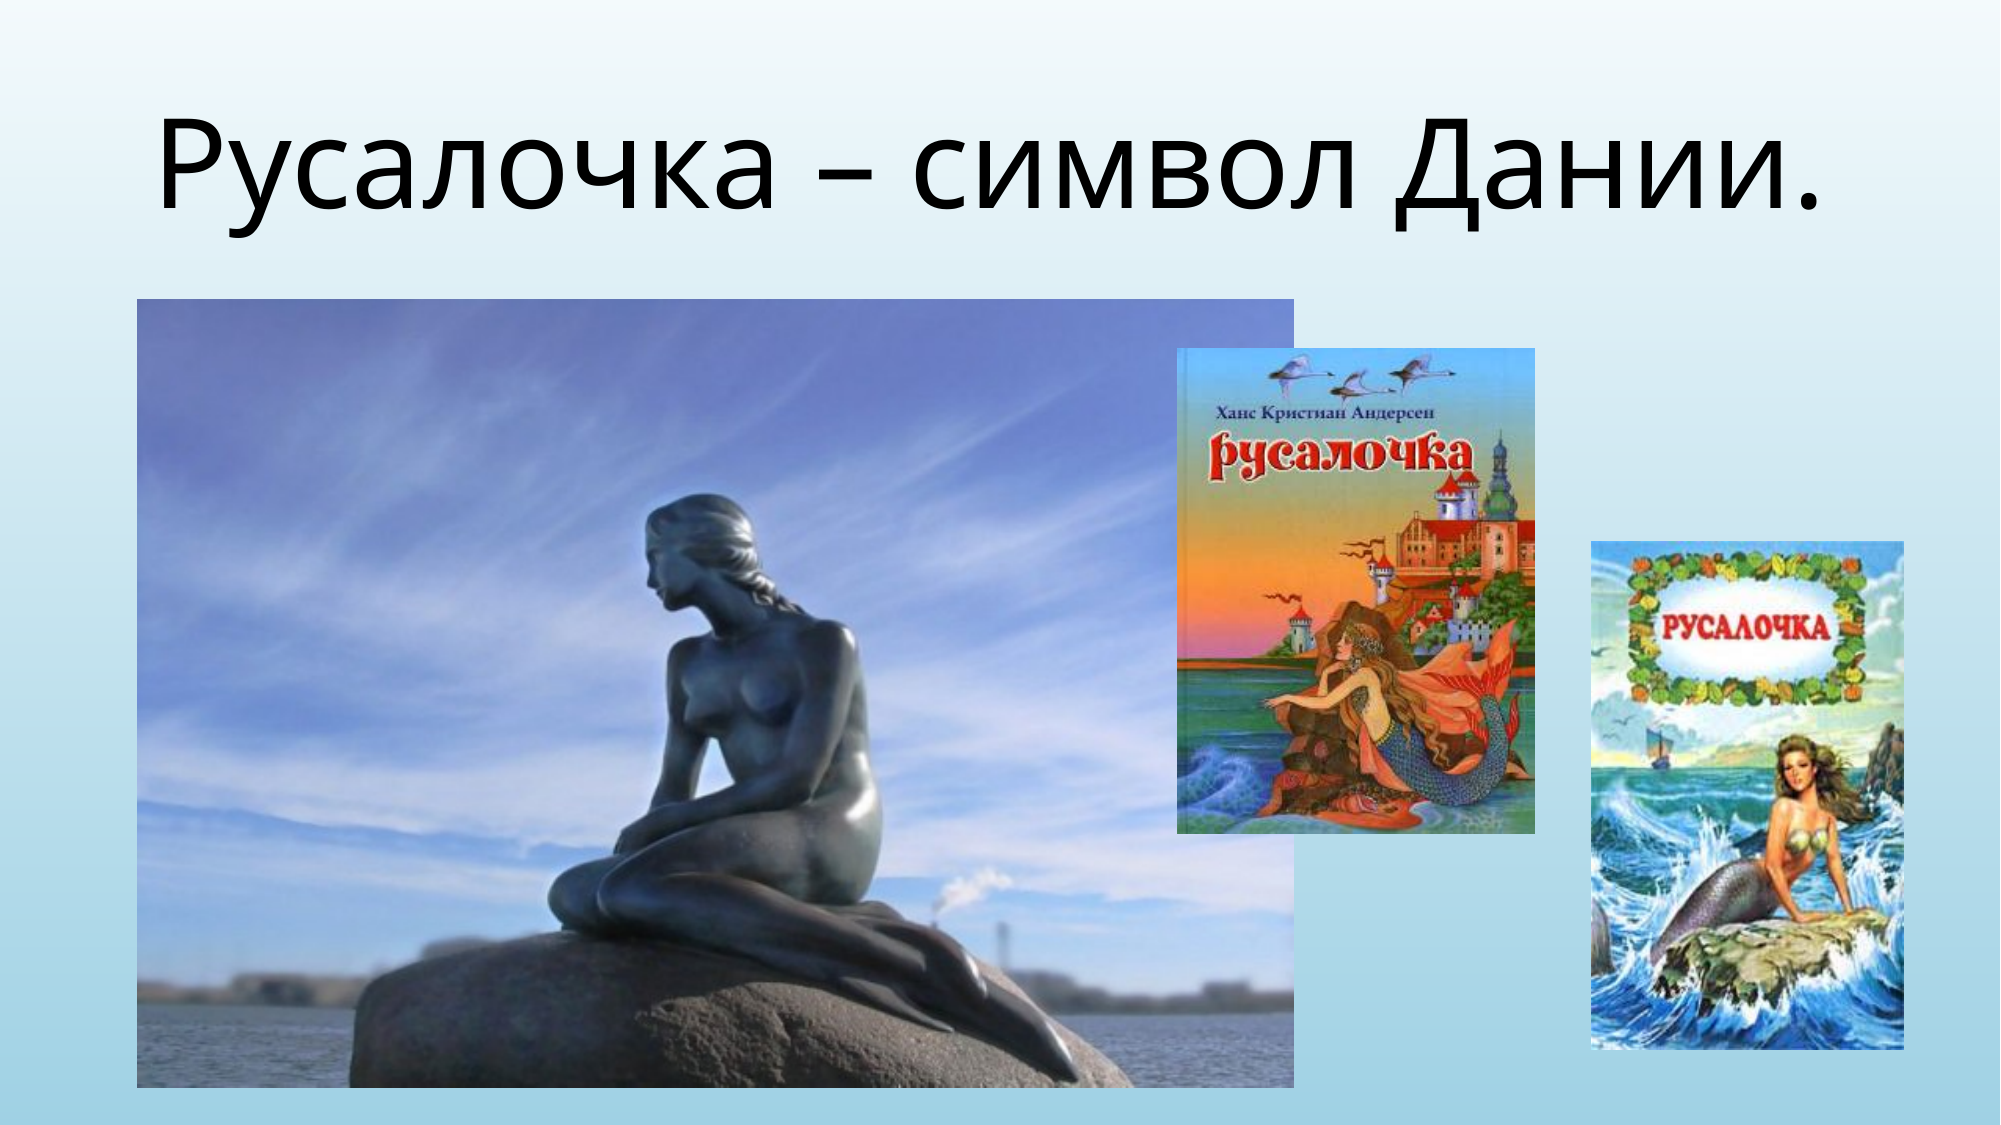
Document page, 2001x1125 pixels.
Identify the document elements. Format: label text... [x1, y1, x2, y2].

picture [1590, 541, 1904, 1050]
picture [137, 299, 1535, 1088]
title Русалочка – символ Дании. [137, 59, 1863, 278]
